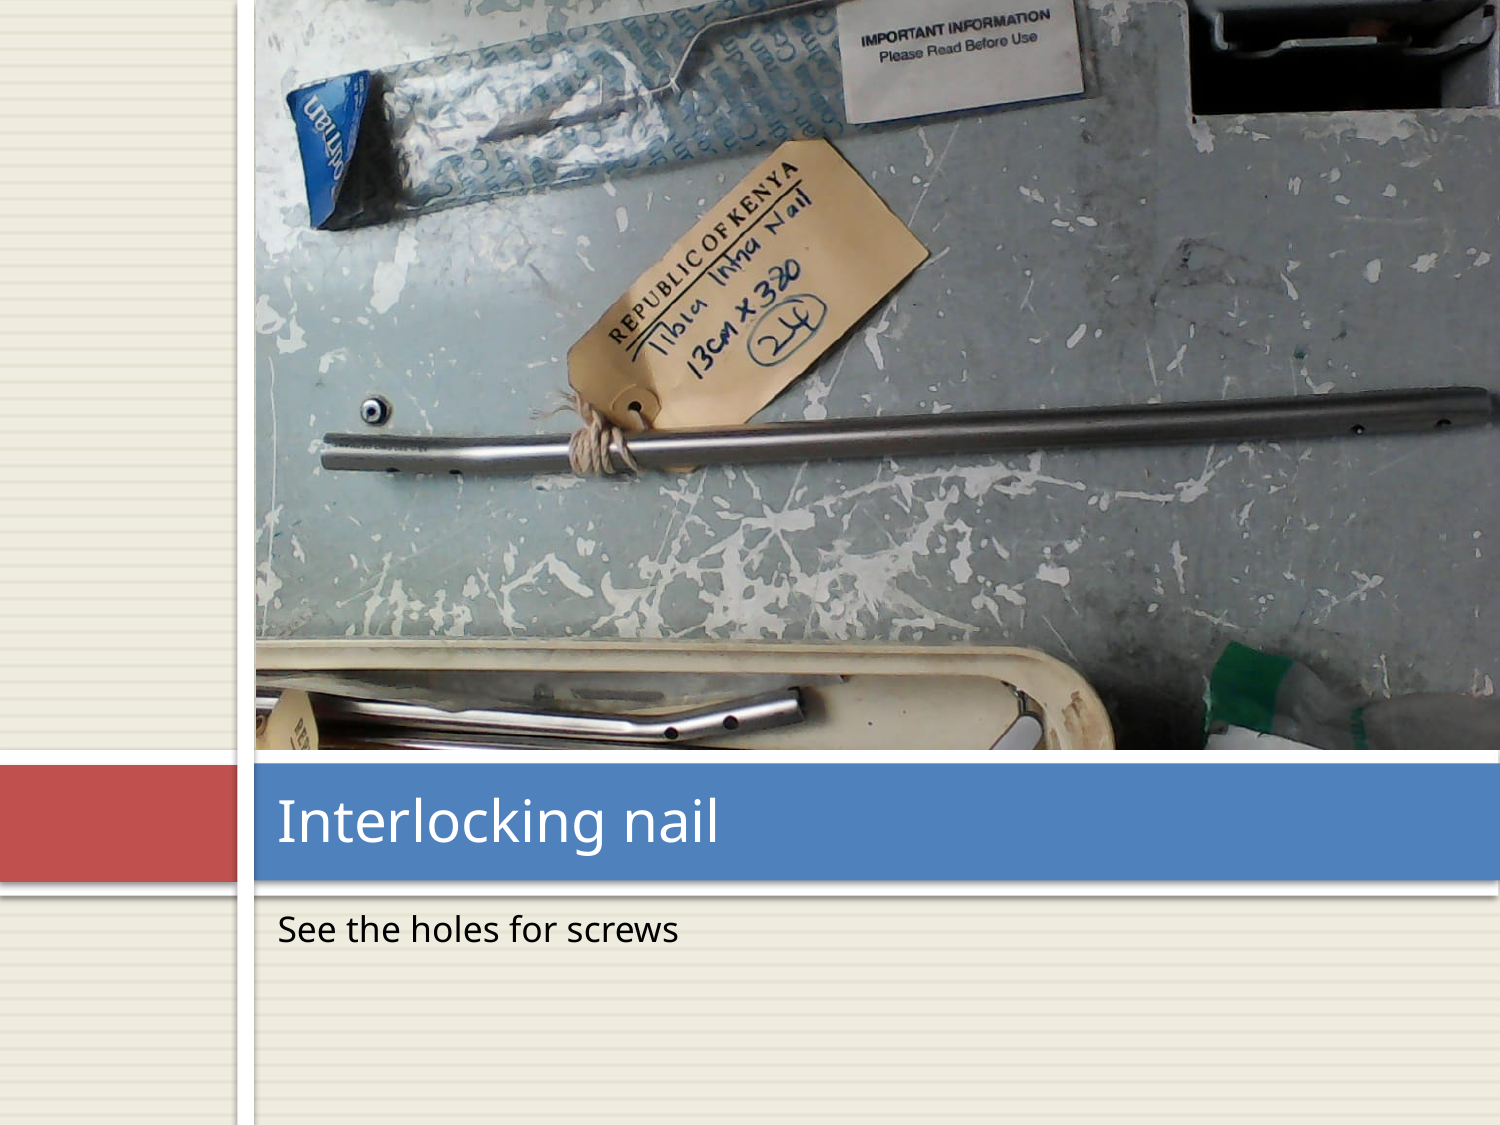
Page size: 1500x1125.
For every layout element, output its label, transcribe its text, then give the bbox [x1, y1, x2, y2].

picture [255, 0, 1500, 750]
title Interlocking nail [262, 762, 1463, 875]
list See the holes for screws [262, 900, 1463, 1013]
